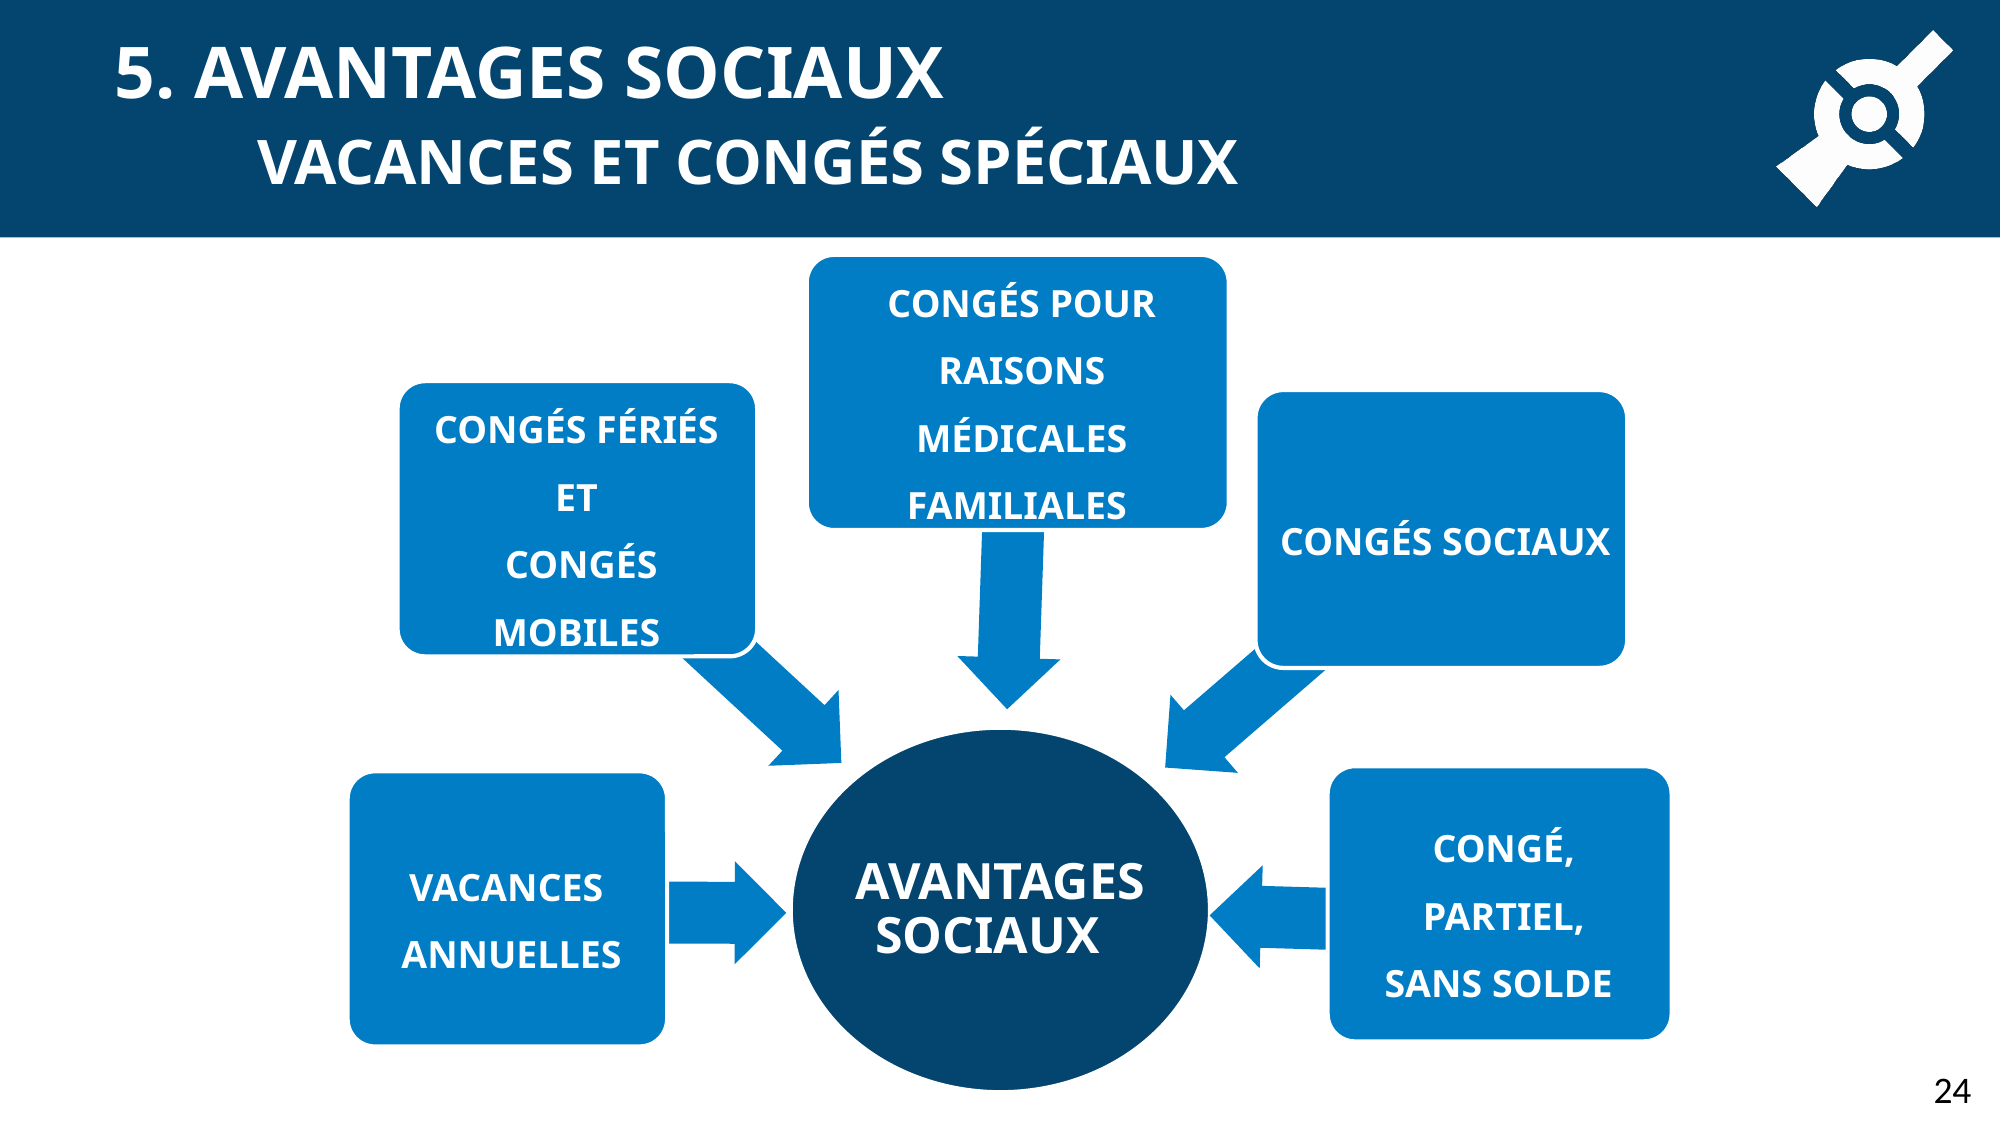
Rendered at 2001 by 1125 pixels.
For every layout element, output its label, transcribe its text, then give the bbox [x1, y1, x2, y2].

title 5. Avantages sociaux Vacances et congés spéciaux [99, 19, 1900, 207]
picture [1900, 30, 1953, 207]
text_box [290, 255, 1753, 1107]
